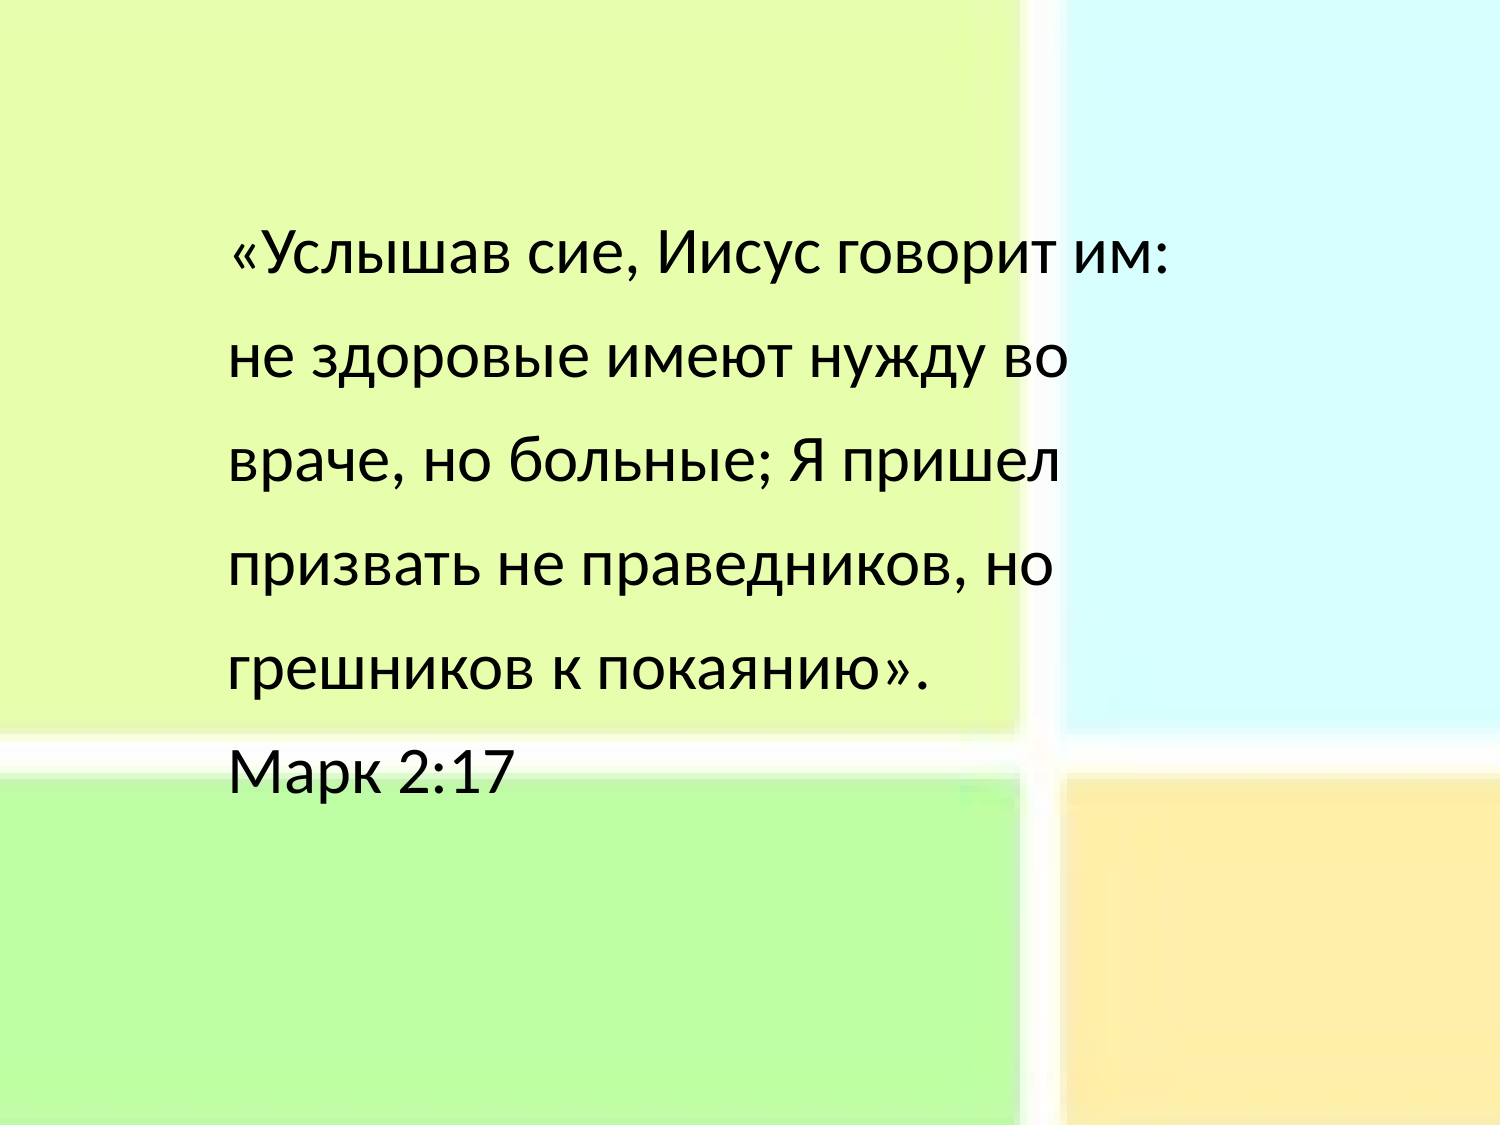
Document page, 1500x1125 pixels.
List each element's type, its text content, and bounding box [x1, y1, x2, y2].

text_box «Услышав сие, Иисус говорит им: не здоровые имеют нужду во враче, но больные; Я пришел призвать не праведников, но грешников к покаянию». Марк 2:17 [212, 174, 1213, 815]
picture [0, 0, 1500, 1125]
